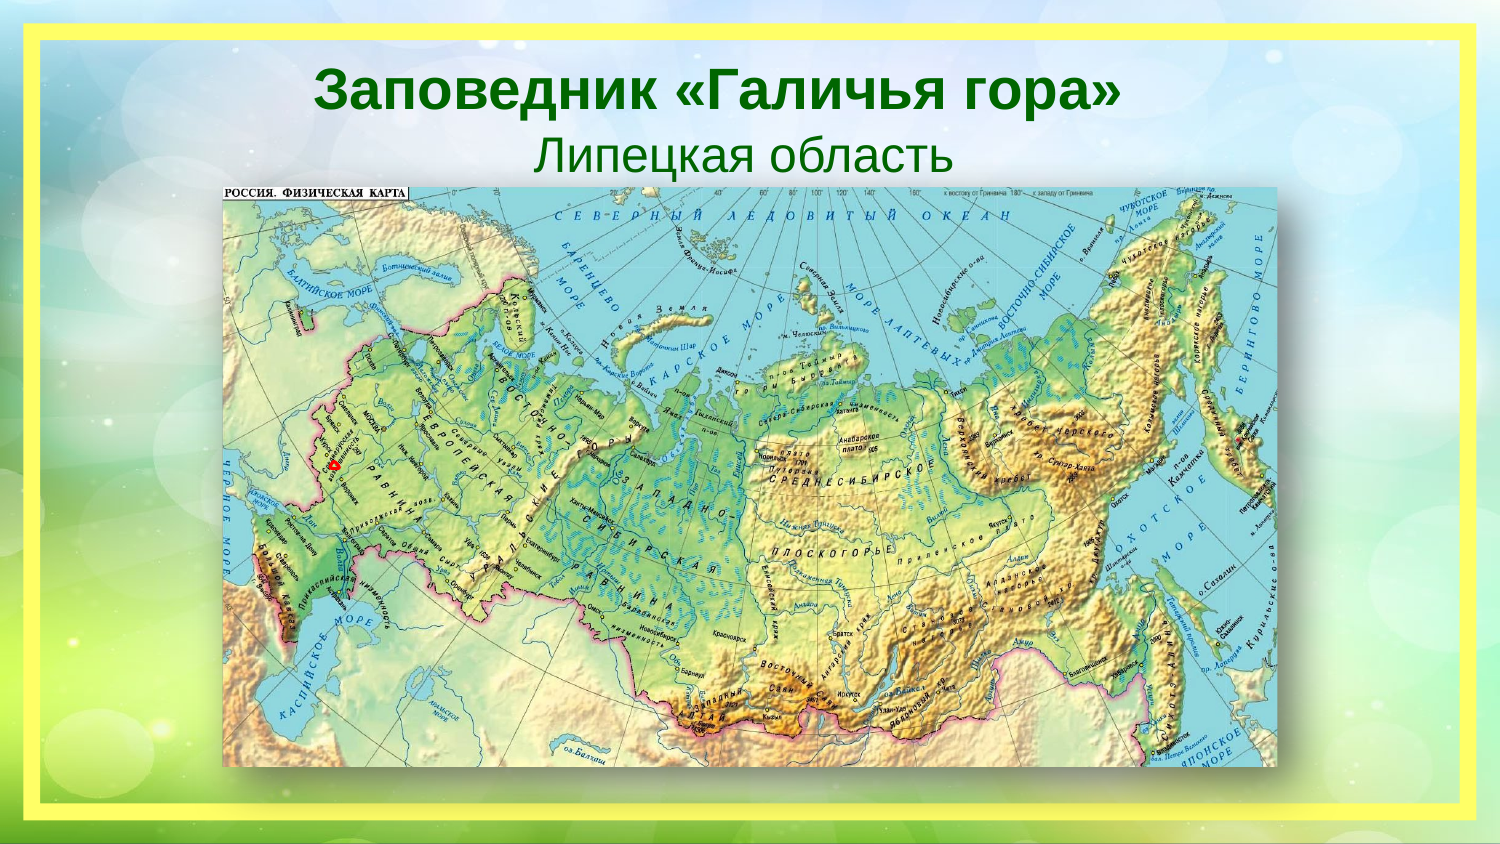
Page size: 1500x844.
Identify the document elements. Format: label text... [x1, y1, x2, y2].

picture [0, 0, 1500, 844]
text_box Заповедник «Галичья гора» Липецкая область [35, 35, 1454, 190]
